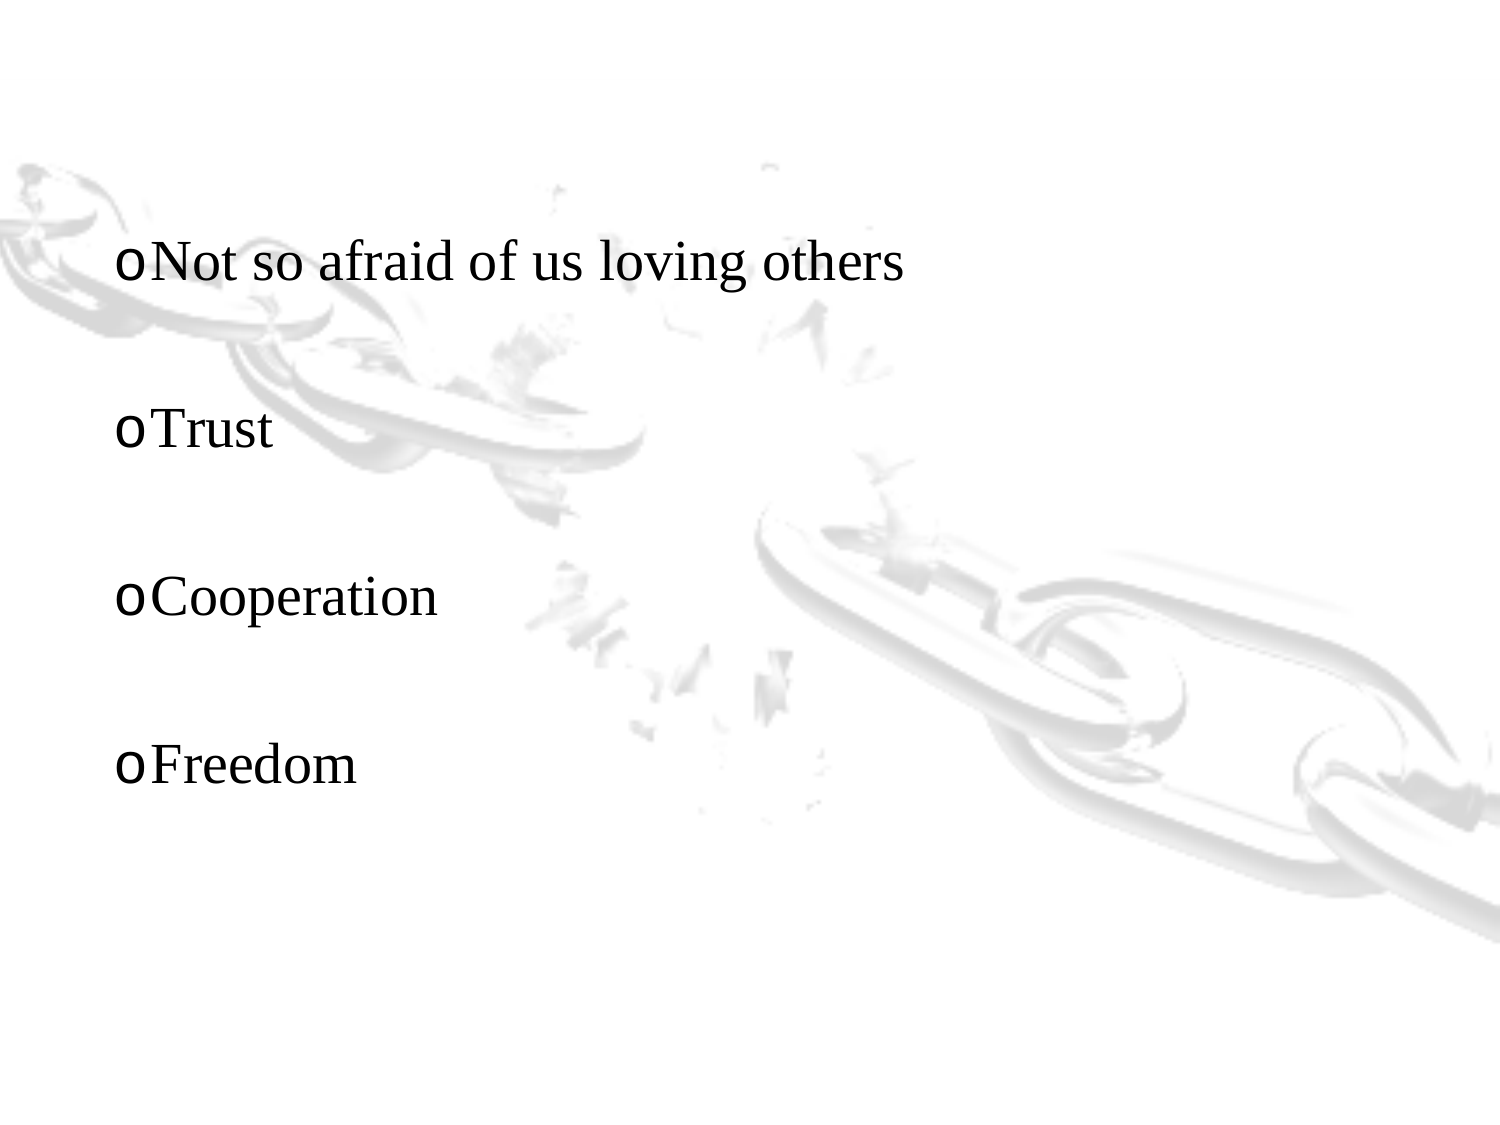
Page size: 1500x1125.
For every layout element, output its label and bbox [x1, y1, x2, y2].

picture [0, 77, 1500, 1007]
